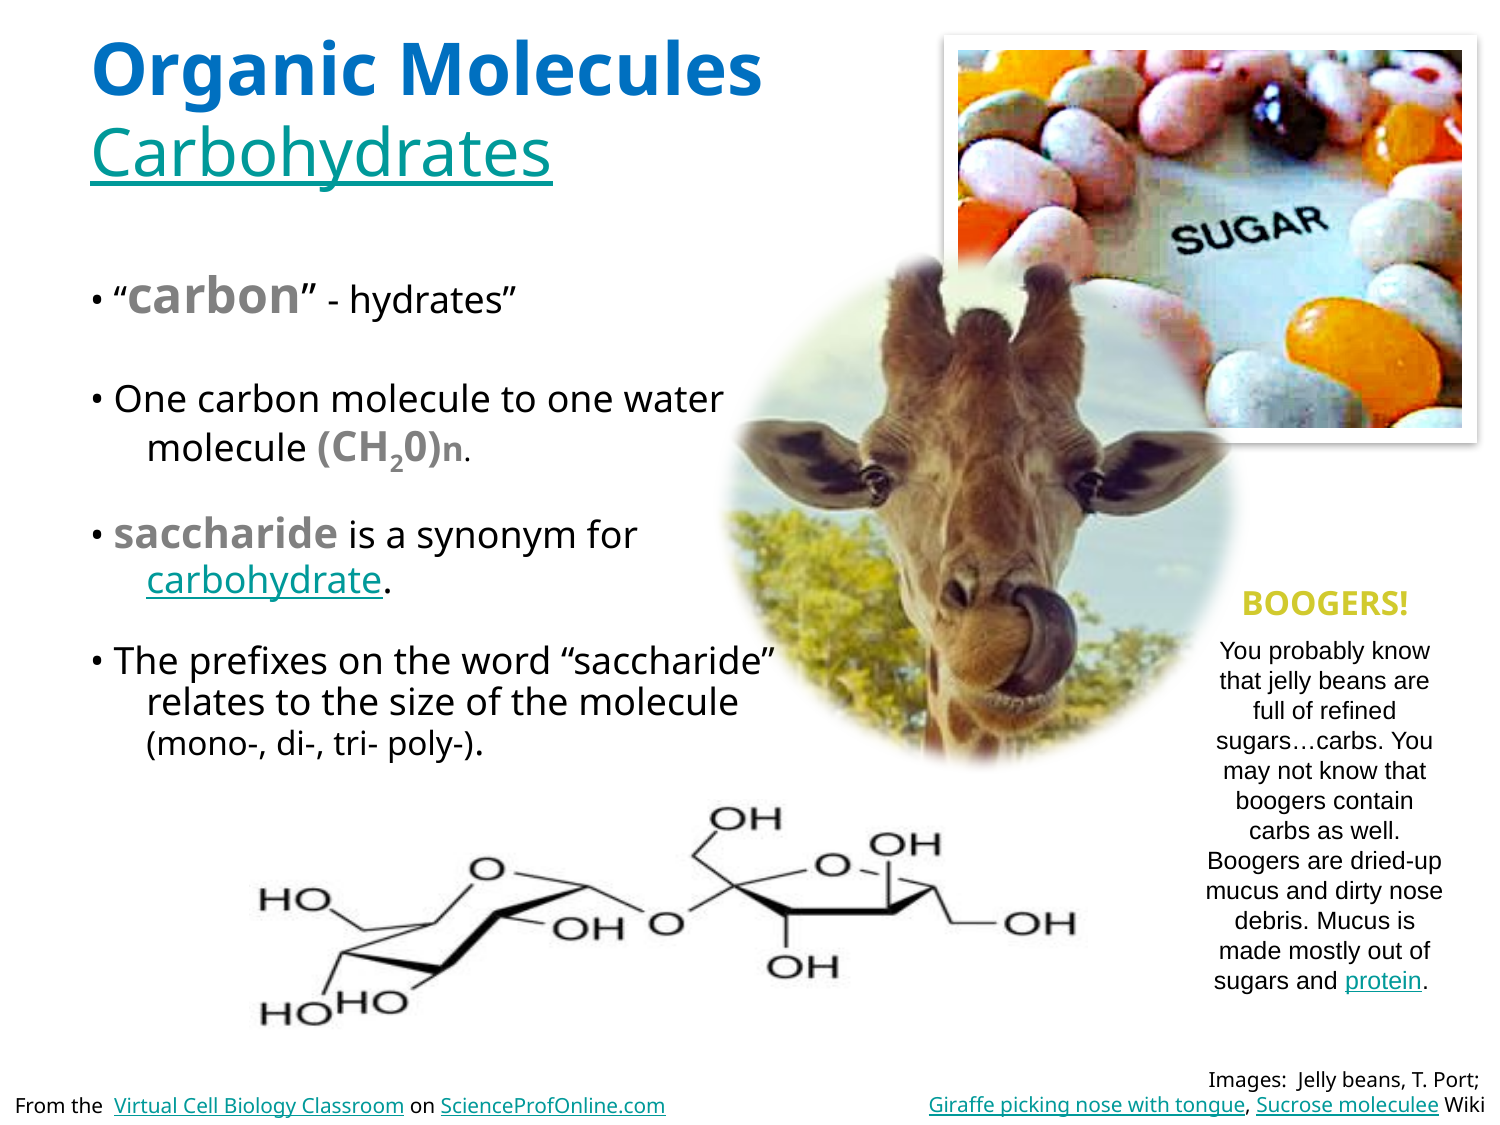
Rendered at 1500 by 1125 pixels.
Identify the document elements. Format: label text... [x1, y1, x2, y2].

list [249, 799, 1088, 1031]
text_box From the Virtual Cell Biology Classroom on ScienceProfOnline.com [0, 1084, 738, 1125]
list • “carbon” - hydrates” • One carbon molecule to one water molecule (CH20)n. • saccharide is a synonym for carbohydrate. • The prefixes on the word “saccharide” relates to the size of the molecule (mono-, di-, tri- poly-). [75, 262, 800, 1025]
title Organic Molecules Carbohydrates [75, 37, 875, 225]
picture [712, 49, 1463, 776]
text_box BOOGERS! You probably know that jelly beans are full of refined sugars…carbs. You may not know that boogers contain carbs as well. Boogers are dried-up mucus and dirty nose debris. Mucus is made mostly out of sugars and protein. [1187, 575, 1463, 1044]
text_box Images: Jelly beans, T. Port; Giraffe picking nose with tongue, Sucrose moleculee Wiki [899, 1059, 1500, 1125]
